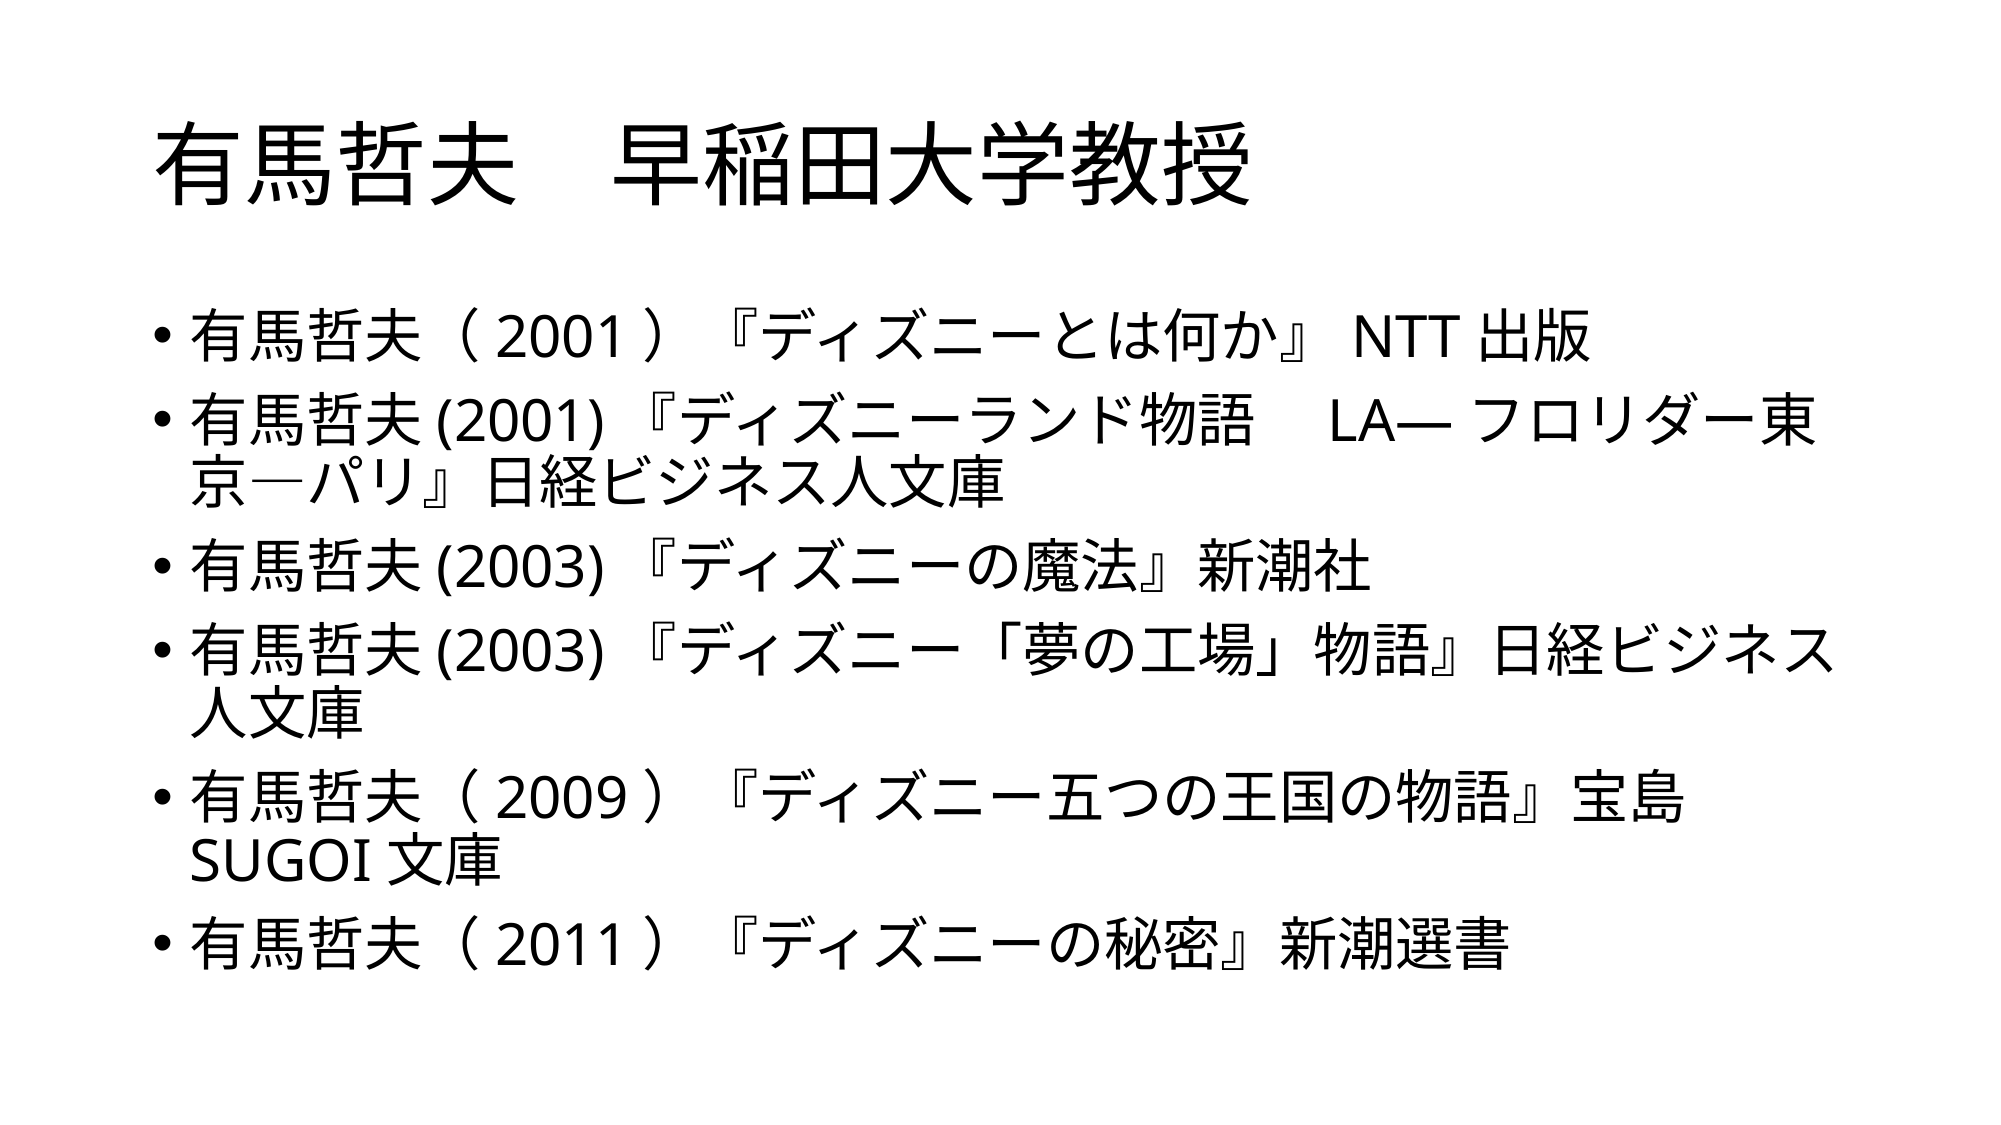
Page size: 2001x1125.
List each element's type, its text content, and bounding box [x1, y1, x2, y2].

title 有馬哲夫 早稲田大学教授 [137, 59, 1863, 278]
list 有馬哲夫（2001）『ディズニーとは何か』NTT出版 有馬哲夫(2001)『ディズニーランド物語 LA―フロリダー東京―パリ』日経ビジネス人文庫 有馬哲夫(2003)『ディズニーの魔法』新潮社 有馬哲夫(2003)『ディズニー「夢の工場」物語』日経ビジネス人文庫 有馬哲夫（2009）『ディズニー五つの王国の物語』宝島SUGOI文庫 有馬哲夫（2011）『ディズニーの秘密』新潮選書 [137, 299, 1863, 1014]
